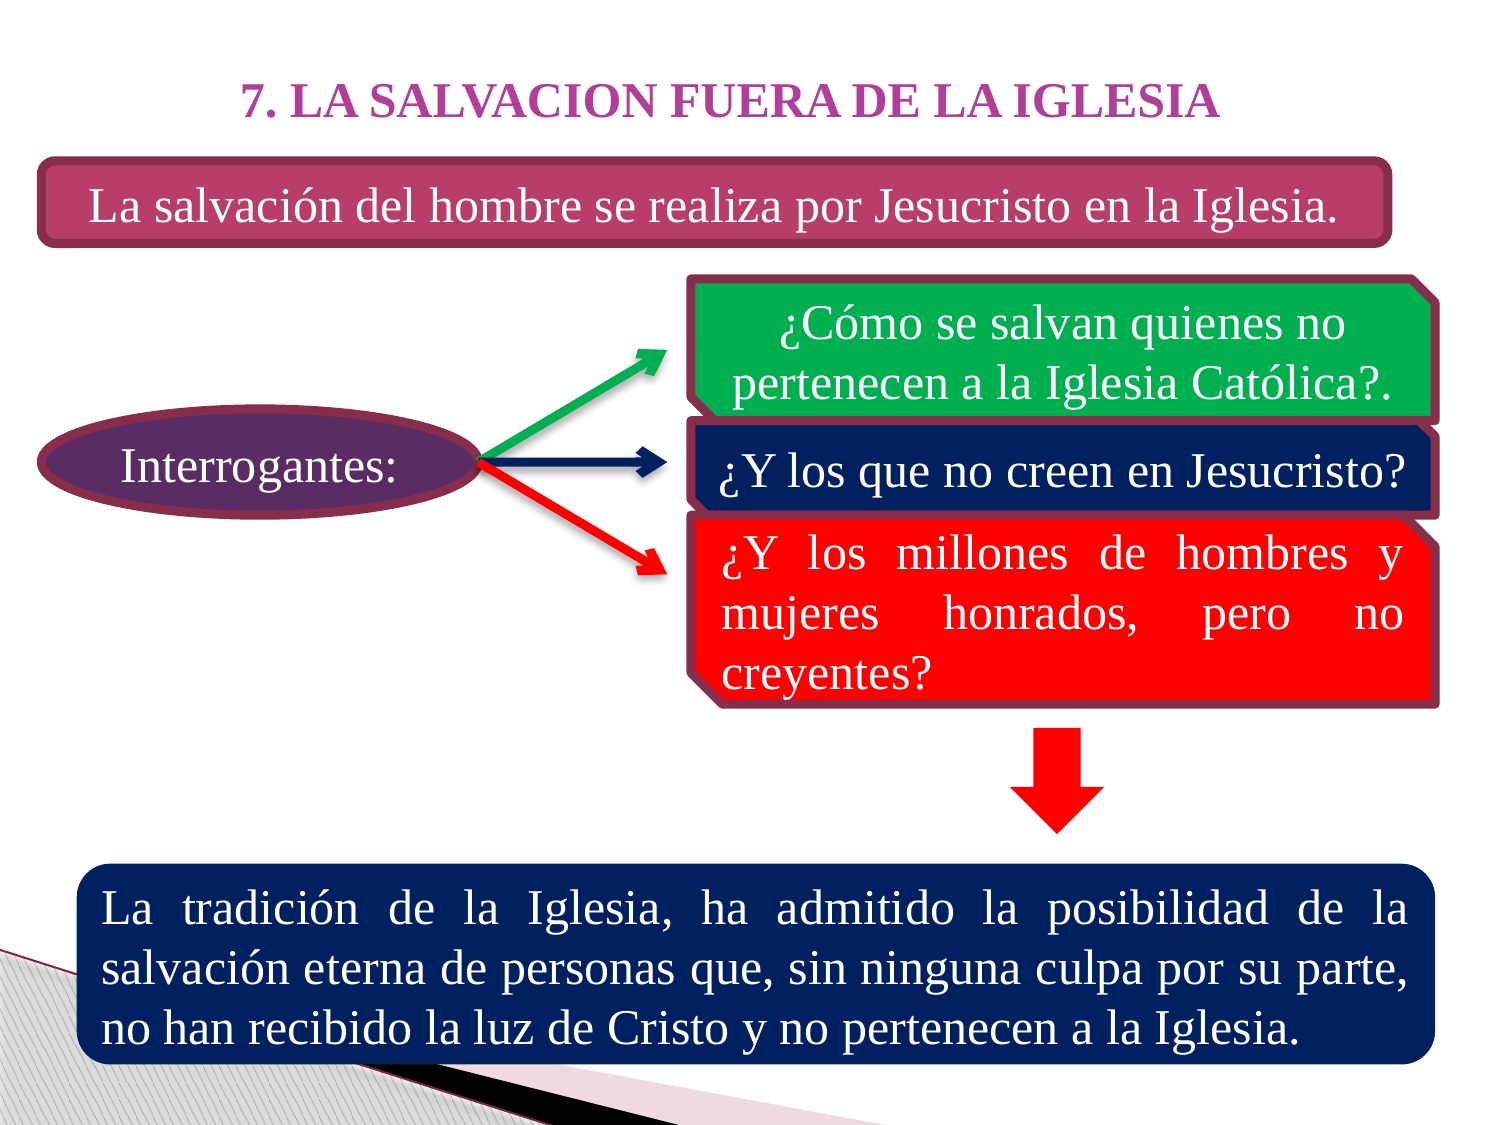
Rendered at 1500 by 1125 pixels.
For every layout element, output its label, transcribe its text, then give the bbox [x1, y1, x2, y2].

text_box La salvación del hombre se realiza por Jesucristo en la Iglesia. [36, 156, 1393, 249]
text_box ¿Y los que no creen en Jesucristo? [686, 416, 1440, 520]
text_box ¿Cómo se salvan quienes no pertenecen a la Iglesia Católica?. [686, 274, 1440, 426]
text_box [477, 349, 668, 461]
title 7. LA SALVACION FUERA DE LA IGLESIA [75, 45, 1425, 149]
text_box ¿Y los millones de hombres y mujeres honrados, pero no creyentes? [686, 510, 1440, 709]
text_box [477, 461, 668, 575]
text_box [1005, 723, 1109, 839]
text_box La tradición de la Iglesia, ha admitido la posibilidad de la salvación eterna de personas que, sin ninguna culpa por su parte, no han recibido la luz de Cristo y no pertenecen a la Iglesia. [72, 859, 1440, 1069]
text_box Interrogantes: [36, 404, 472, 520]
